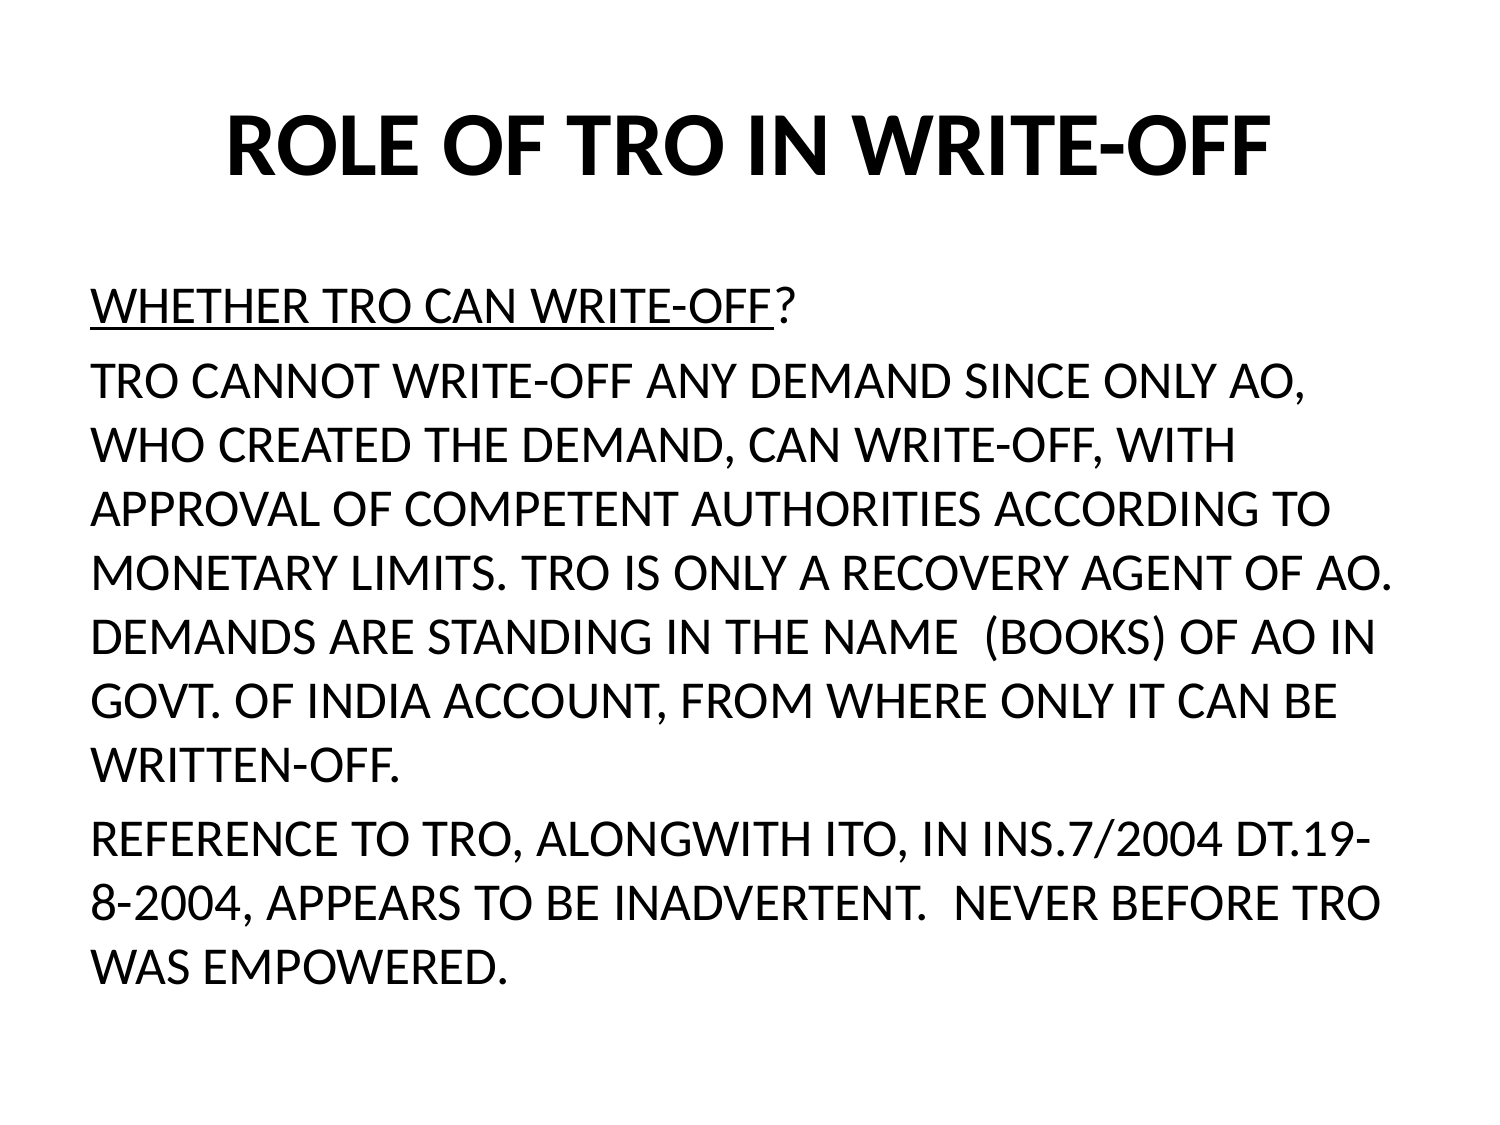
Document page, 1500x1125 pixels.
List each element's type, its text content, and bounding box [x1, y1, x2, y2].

title ROLE OF TRO IN WRITE-OFF [75, 45, 1425, 233]
list WHETHER TRO CAN WRITE-OFF? TRO CANNOT WRITE-OFF ANY DEMAND SINCE ONLY AO, WHO CREATED THE DEMAND, CAN WRITE-OFF, WITH APPROVAL OF COMPETENT AUTHORITIES ACCORDING TO MONETARY LIMITS. TRO IS ONLY A RECOVERY AGENT OF AO. DEMANDS ARE STANDING IN THE NAME (BOOKS) OF AO IN GOVT. OF INDIA ACCOUNT, FROM WHERE ONLY IT CAN BE WRITTEN-OFF. REFERENCE TO TRO, ALONGWITH ITO, IN INS.7/2004 DT.19-8-2004, APPEARS TO BE INADVERTENT. NEVER BEFORE TRO WAS EMPOWERED. [75, 262, 1425, 1005]
